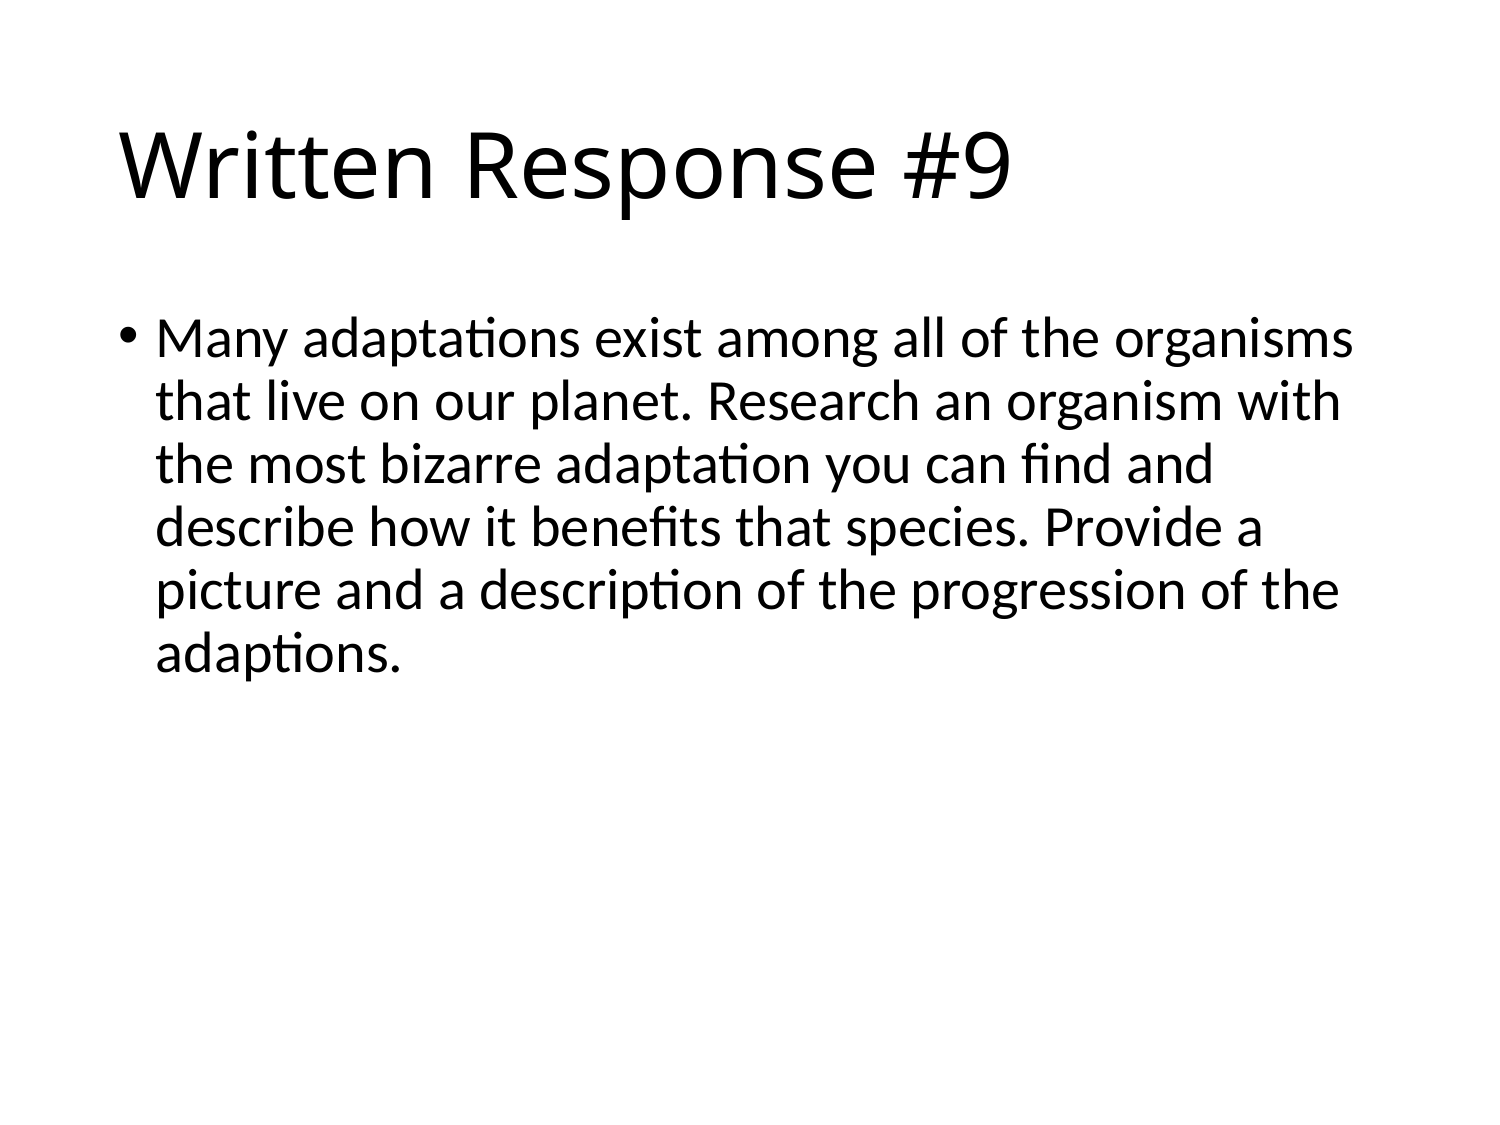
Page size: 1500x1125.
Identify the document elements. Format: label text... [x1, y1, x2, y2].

title Written Response #9 [103, 59, 1397, 278]
list Many adaptations exist among all of the organisms that live on our planet. Research an organism with the most bizarre adaptation you can find and describe how it benefits that species. Provide a picture and a description of the progression of the adaptions. [103, 299, 1397, 1014]
